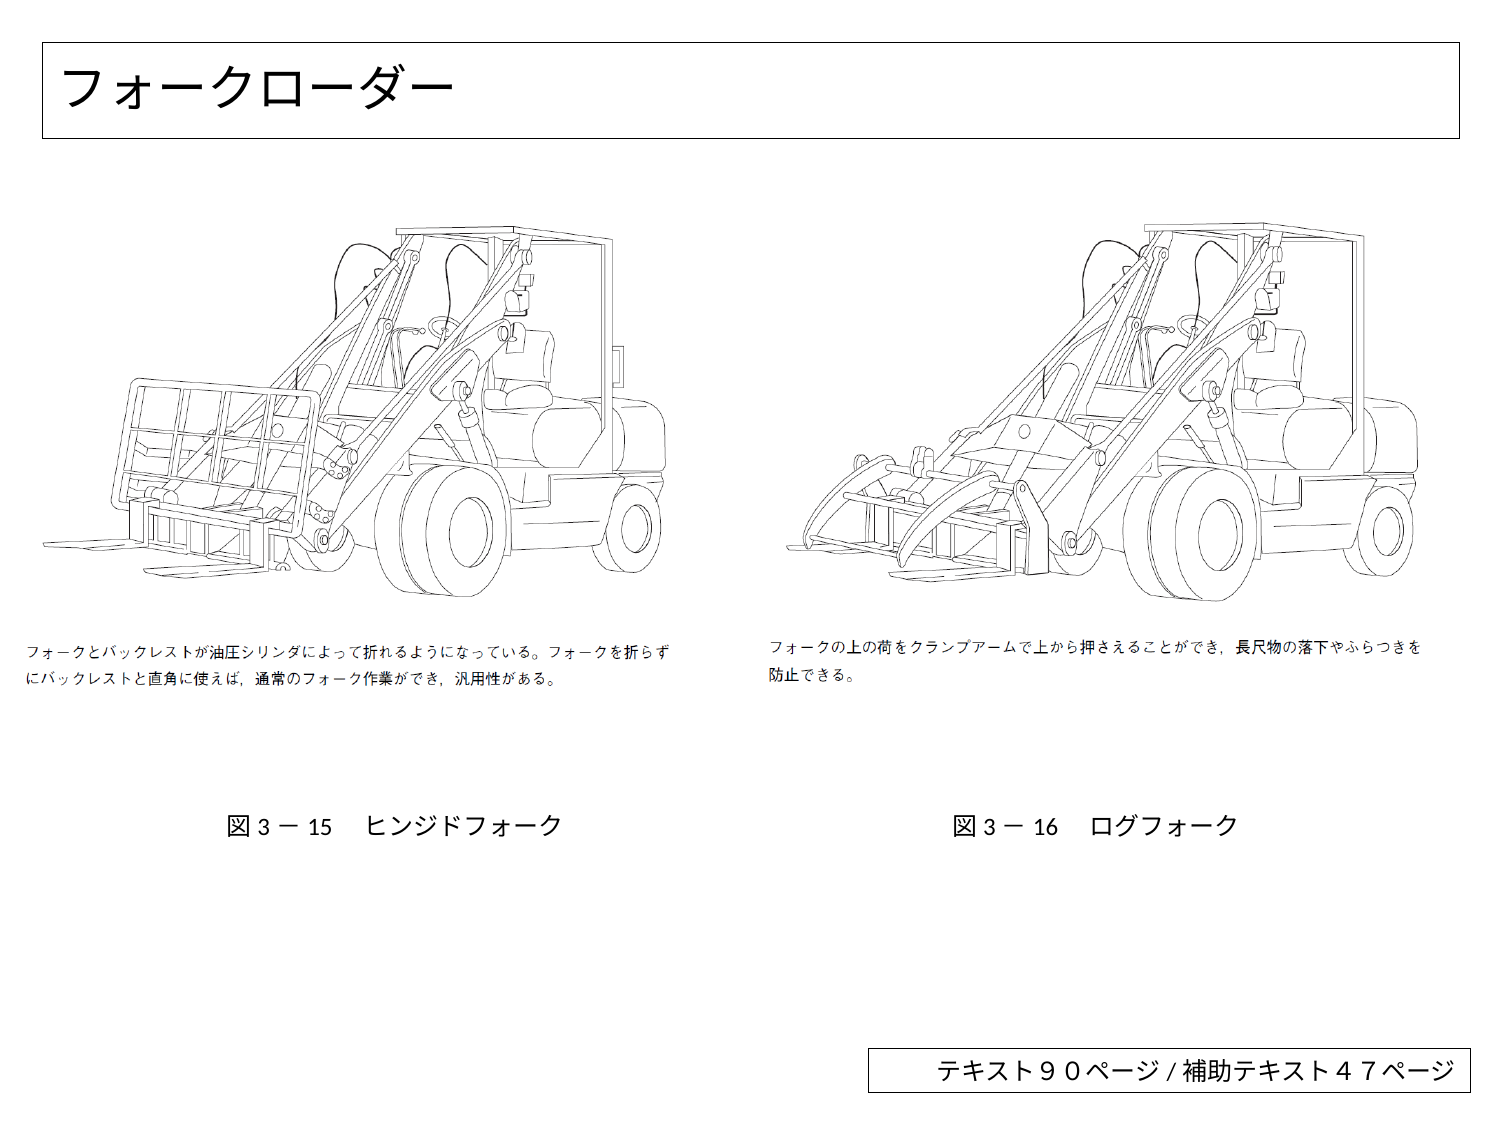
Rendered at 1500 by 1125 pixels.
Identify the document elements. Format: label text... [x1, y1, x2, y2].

text_box テキスト９０ページ/補助テキスト４７ページ [868, 1048, 1471, 1093]
text_box 図3－16 ログフォーク [839, 803, 1353, 848]
picture [759, 217, 1426, 689]
text_box 図3－15 ヒンジドフォーク [138, 803, 652, 848]
title フォークローダー [42, 42, 1460, 139]
picture [14, 212, 677, 689]
